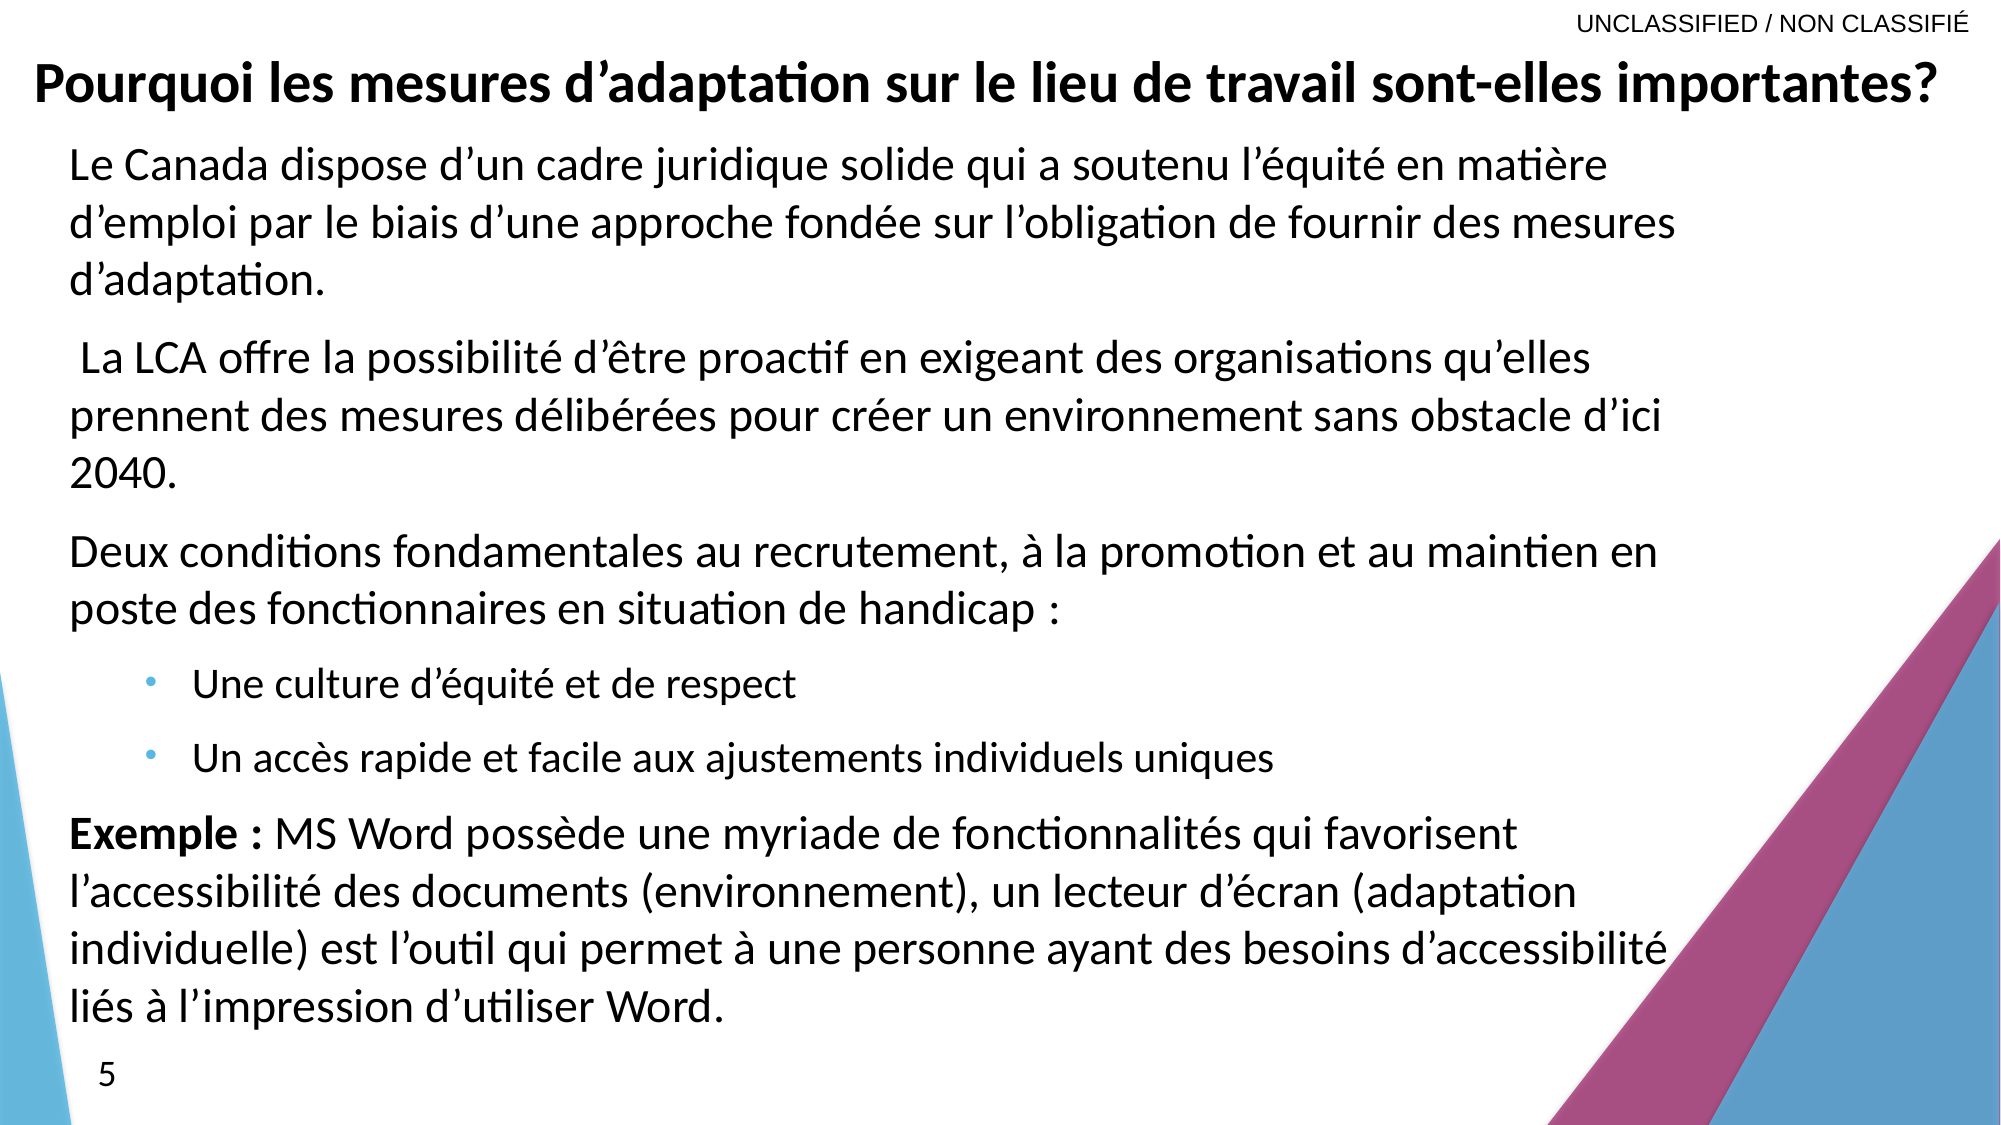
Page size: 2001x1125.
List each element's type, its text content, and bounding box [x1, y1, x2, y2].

slide_number 5 [19, 1039, 132, 1103]
list Le Canada dispose d’un cadre juridique solide qui a soutenu l’équité en matière d’emploi par le biais d’une approche fondée sur l’obligation de fournir des mesures d’adaptation. La LCA offre la possibilité d’être proactif en exigeant des organisations qu’elles prennent des mesures délibérées pour créer un environnement sans obstacle d’ici 2040. Deux conditions fondamentales au recrutement, à la promotion et au maintien en poste des fonctionnaires en situation de handicap : Une culture d’équité et de respect Un accès rapide et facile aux ajustements individuels uniques Exemple : MS Word possède une myriade de fonctionnalités qui favorisent l’accessibilité des documents (environnement), un lecteur d’écran (adaptation individuelle) est l’outil qui permet à une personne ayant des besoins d’accessibilité liés à l’impression d’utiliser Word. [55, 125, 1753, 1023]
title Pourquoi les mesures d’adaptation sur le lieu de travail sont-elles importantes? [19, 36, 1969, 175]
